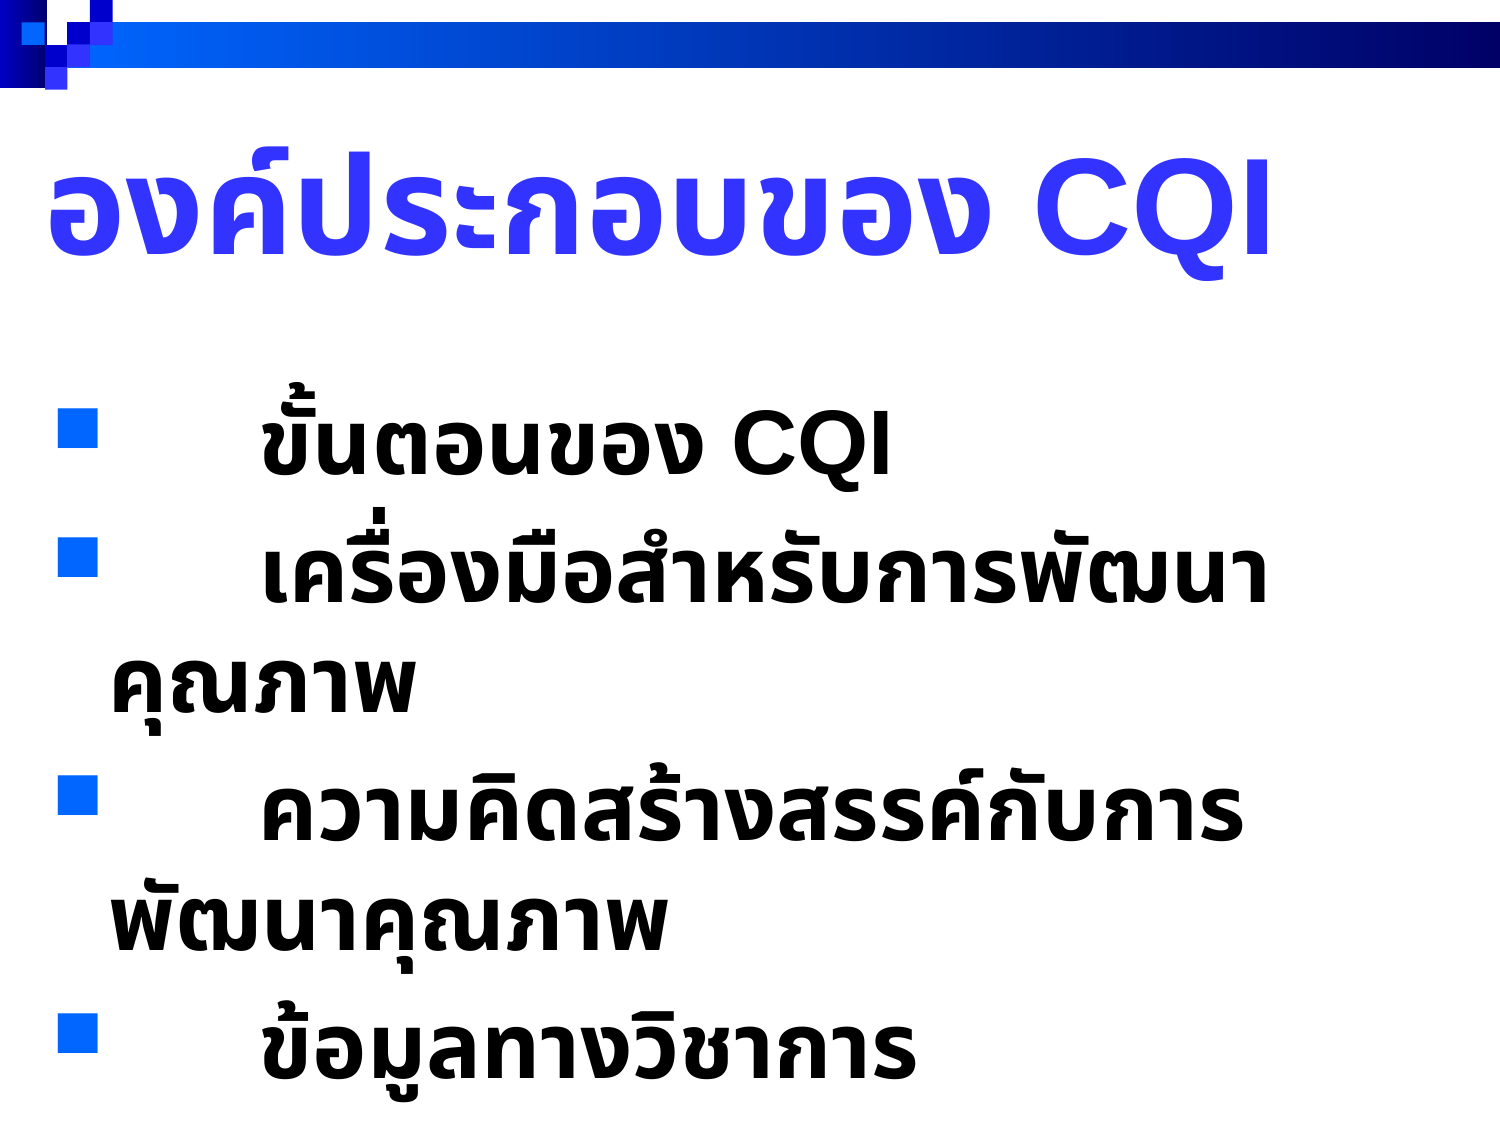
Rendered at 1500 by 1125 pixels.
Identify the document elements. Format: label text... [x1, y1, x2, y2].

title องค์ประกอบของ CQI [29, 112, 1480, 288]
list ขั้นตอนของ CQI เครื่องมือสำหรับการพัฒนาคุณภาพ ความคิดสร้างสรรค์กับการพัฒนาคุณภาพ ข้อมูลทางวิชาการ [37, 374, 1488, 913]
